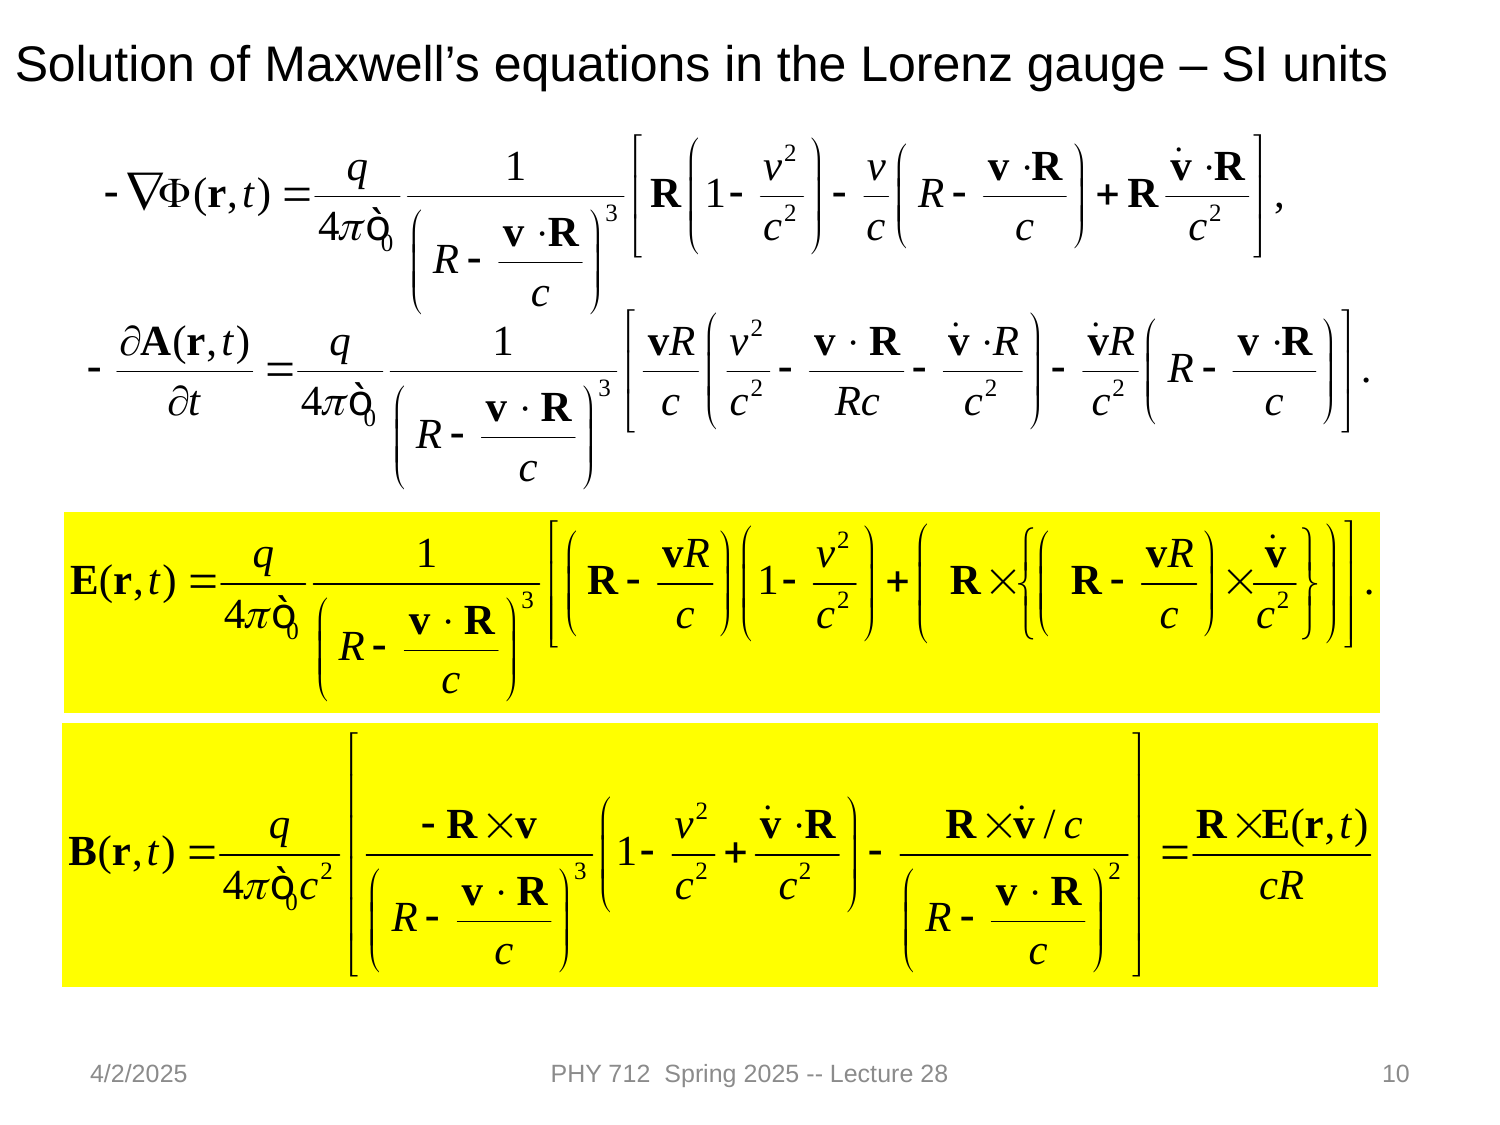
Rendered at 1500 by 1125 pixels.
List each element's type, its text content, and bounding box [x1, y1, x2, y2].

slide_number 10 [1074, 1042, 1425, 1103]
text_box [63, 512, 1381, 713]
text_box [97, 124, 1293, 298]
text_box Solution of Maxwell’s equations in the Lorenz gauge – SI units [0, 24, 1500, 100]
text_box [62, 722, 1379, 988]
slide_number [75, 1042, 425, 1103]
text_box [80, 299, 1376, 501]
footer PHY 712 Spring 2025 -- Lecture 28 [512, 1042, 988, 1103]
